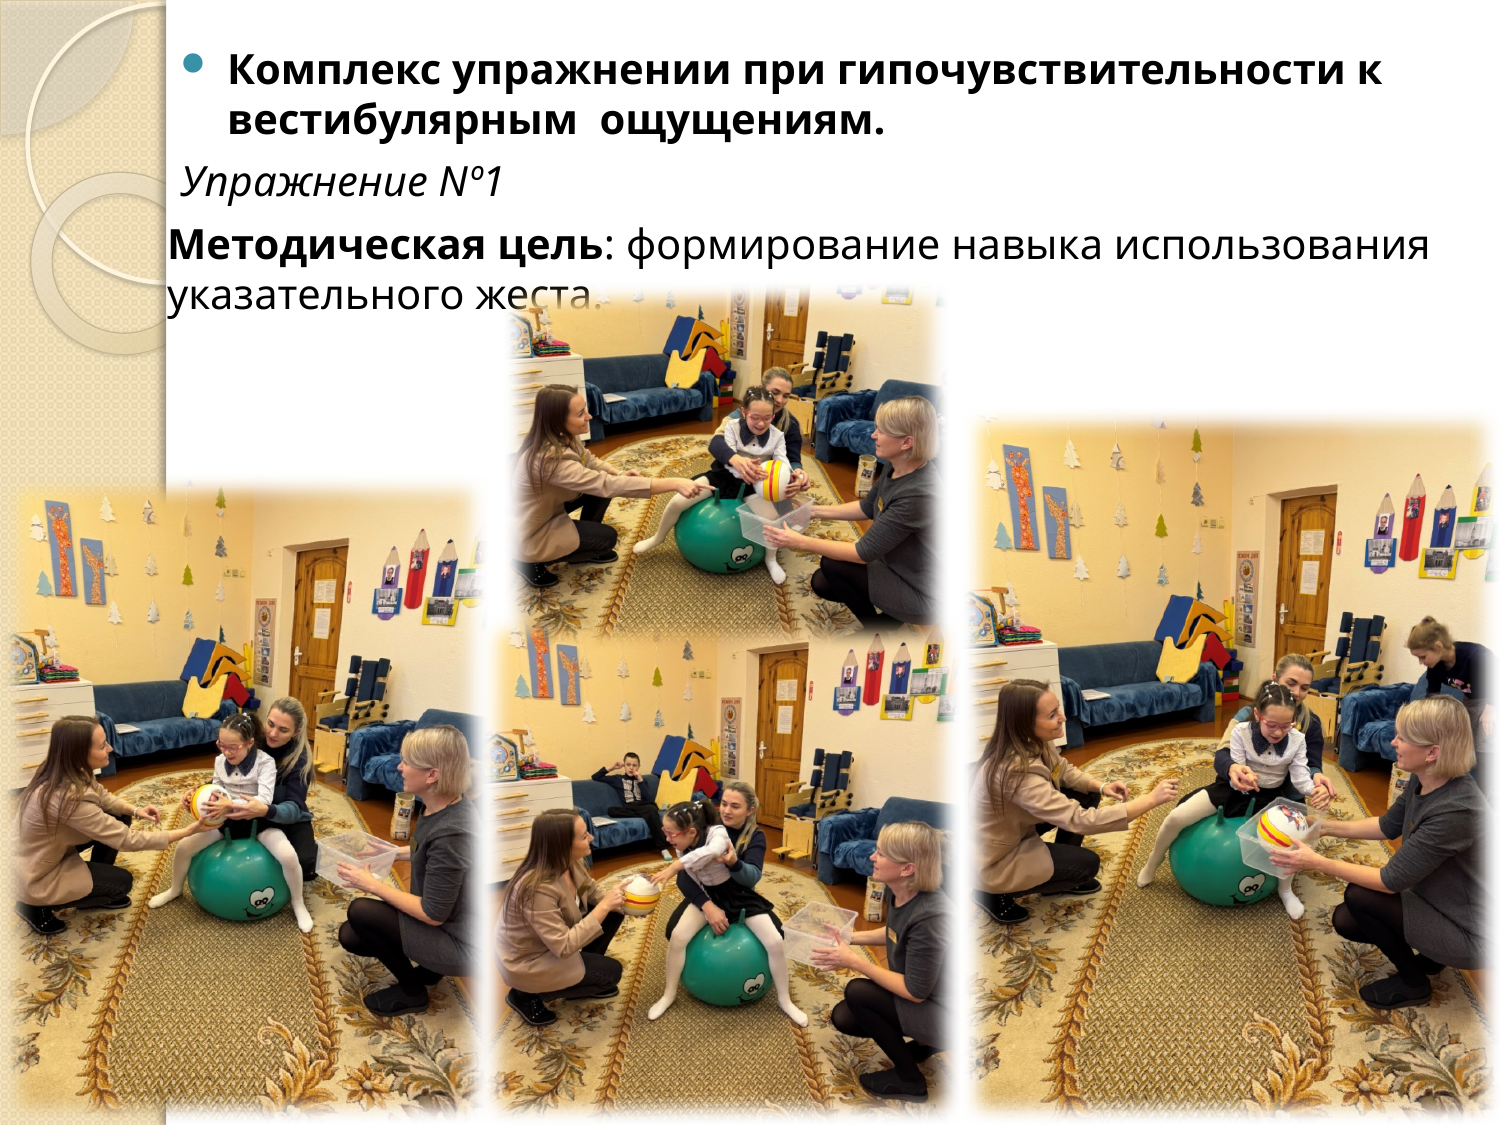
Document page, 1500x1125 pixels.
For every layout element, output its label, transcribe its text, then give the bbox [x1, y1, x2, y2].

list Комплекс упражнении при гипочувствительности к вестибулярным ощущениям. Упражнение Nº1 Методическая цель: формирование навыка использования указательного жеста. [152, 35, 1466, 483]
picture [0, 294, 1500, 1111]
